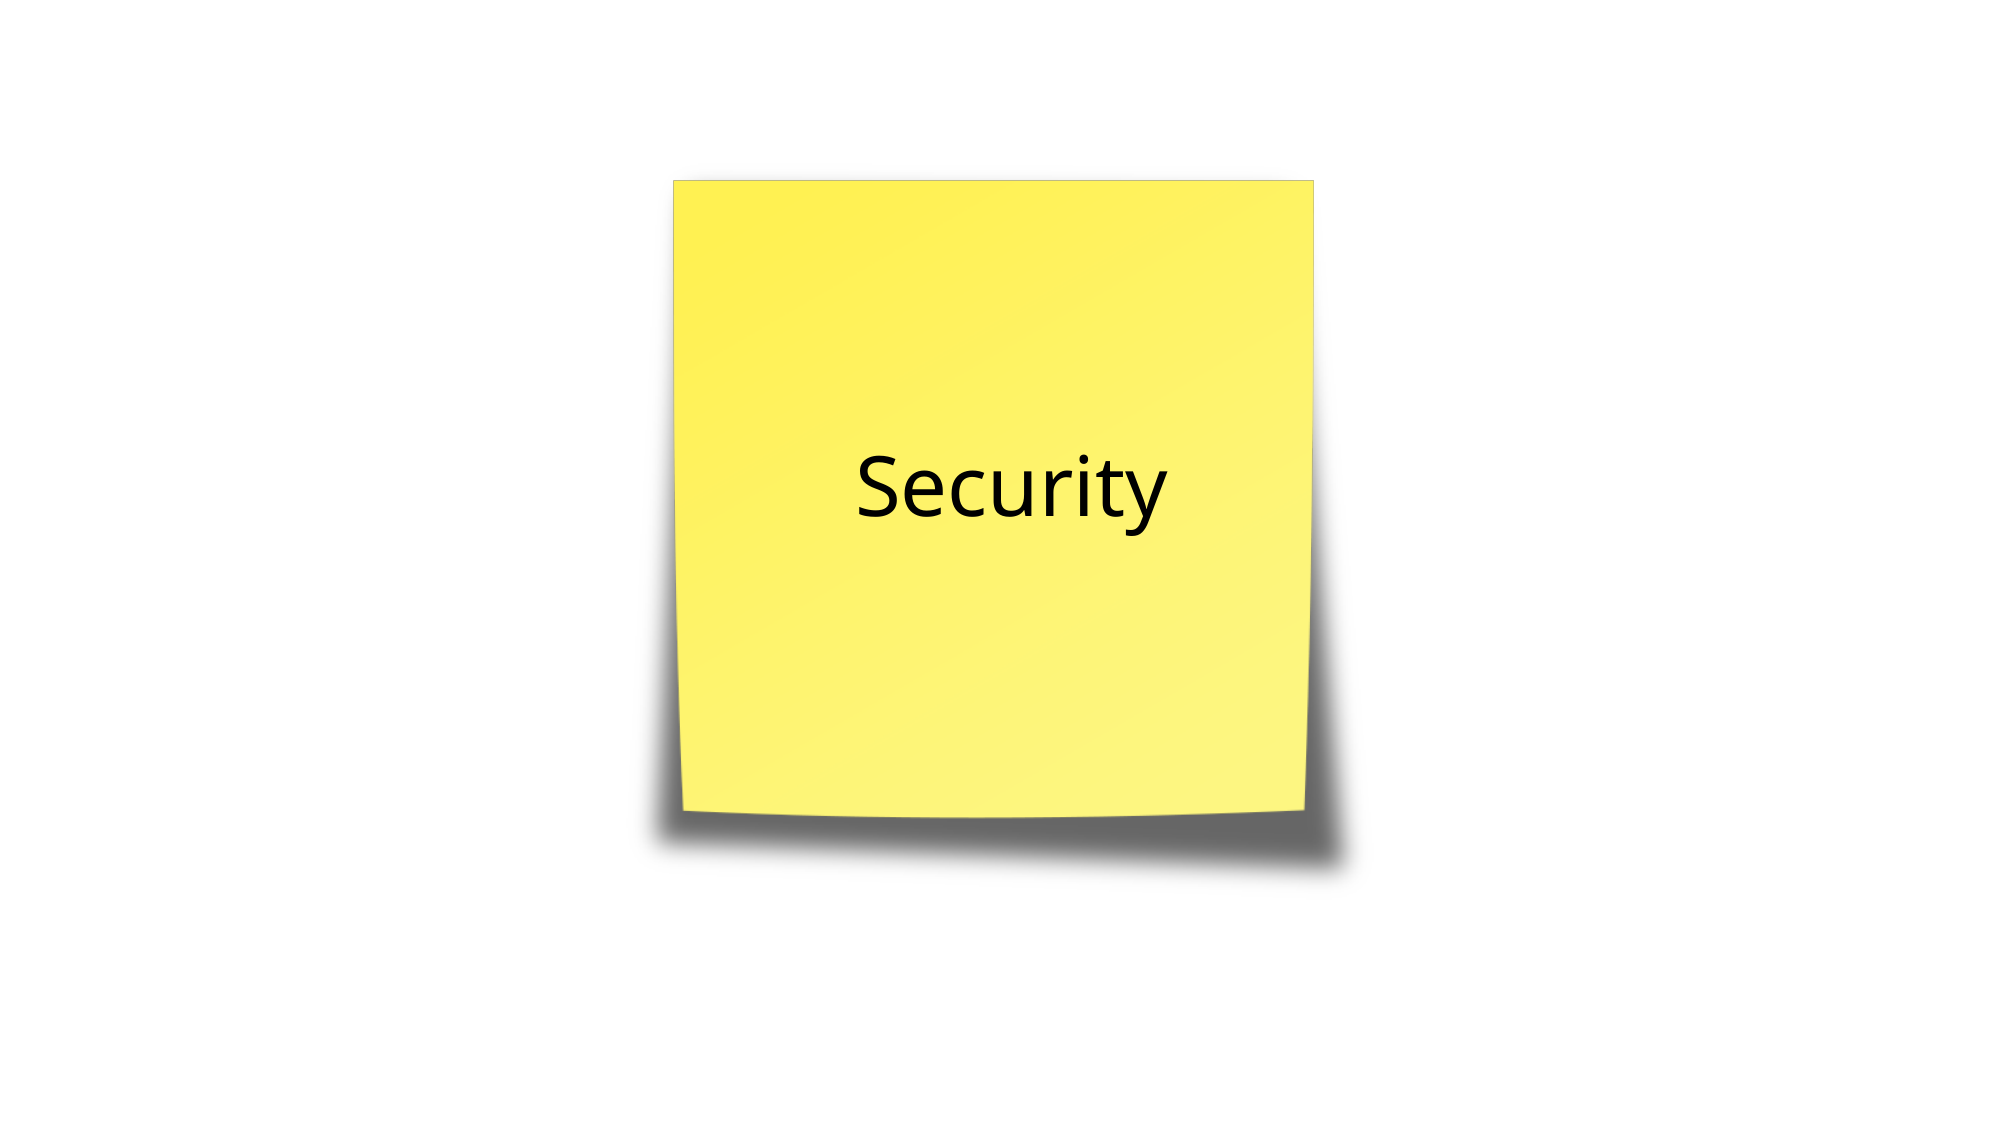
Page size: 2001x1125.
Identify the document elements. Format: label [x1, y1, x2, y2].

picture [626, 163, 1374, 900]
